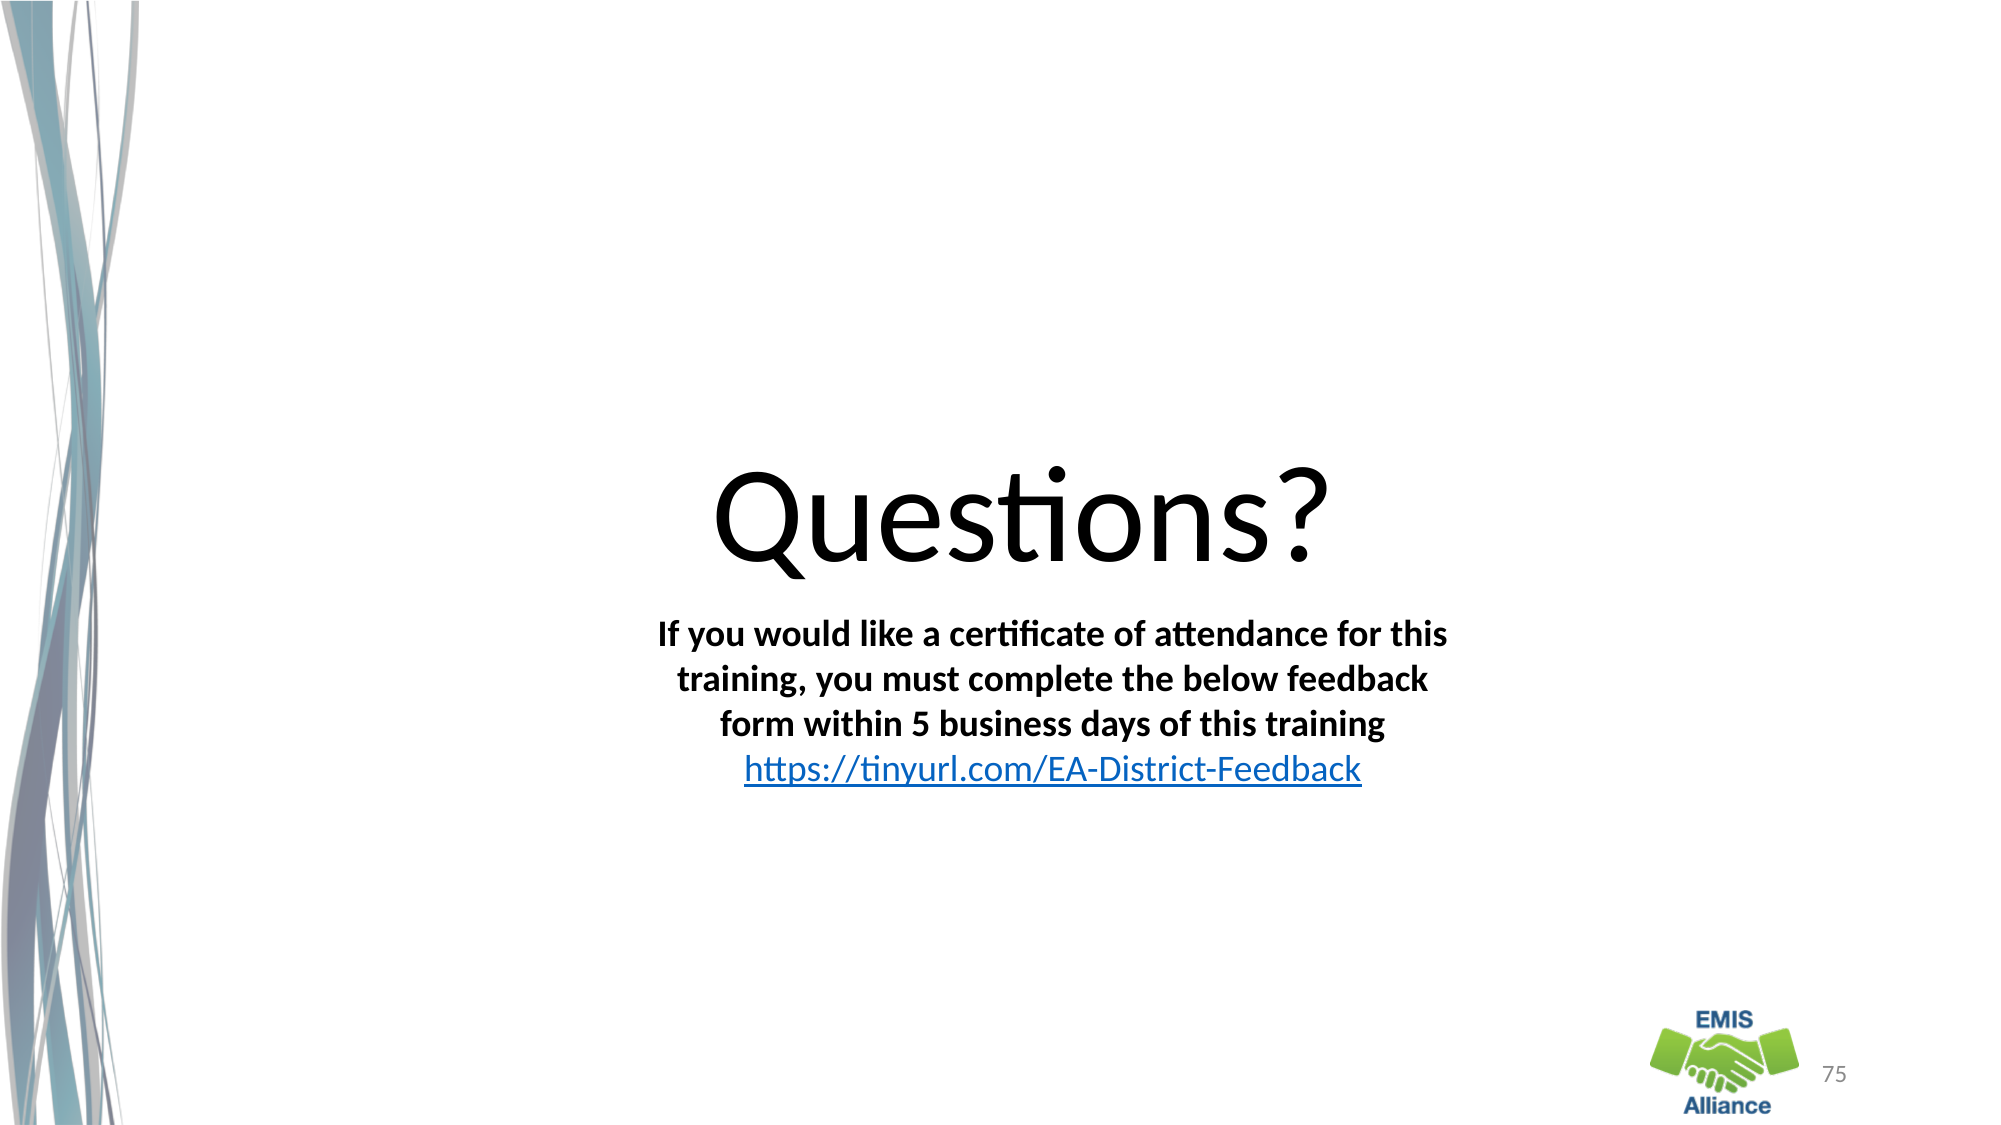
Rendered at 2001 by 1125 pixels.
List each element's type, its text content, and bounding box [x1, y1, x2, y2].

picture [1650, 1003, 1799, 1042]
slide_number 75 [1412, 1042, 1863, 1103]
picture [1650, 1103, 1799, 1121]
picture [0, 2, 139, 1124]
text_box Questions? [697, 416, 1359, 597]
text_box If you would like a certificate of attendance for this training, you must complete the below feedback form within 5 business days of this training https://tinyurl.com/EA-District-Feedback [621, 601, 1485, 797]
